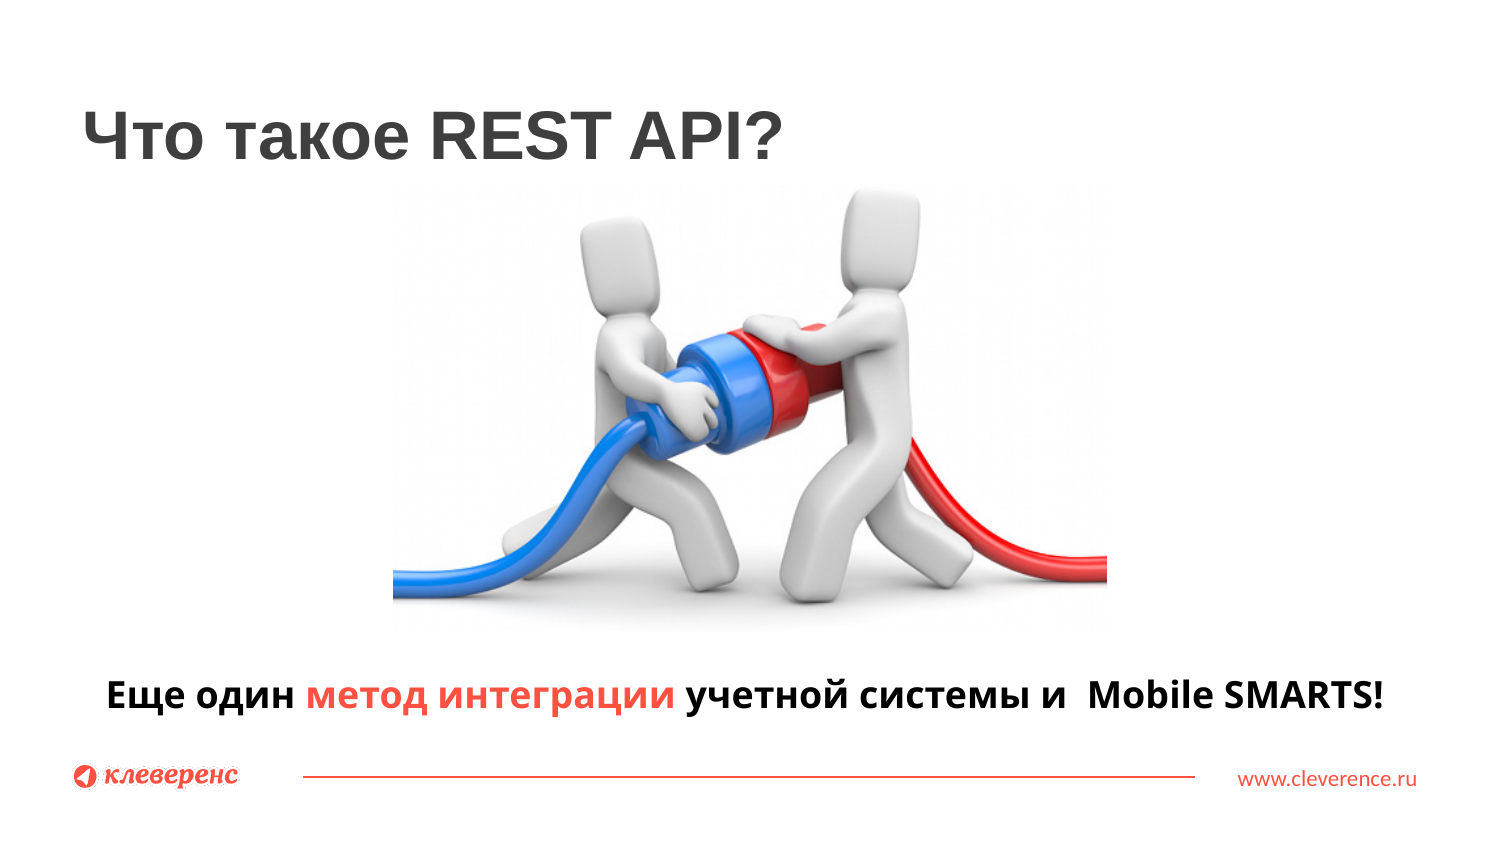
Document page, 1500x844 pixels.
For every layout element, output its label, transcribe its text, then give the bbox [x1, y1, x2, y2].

picture [393, 184, 1107, 632]
title Что такое REST API? [71, 82, 1429, 196]
list Еще один метод интеграции учетной системы и Mobile SMARTS! [71, 649, 1429, 779]
text_box www.cleverence.ru [1208, 779, 1429, 796]
picture [71, 762, 240, 792]
